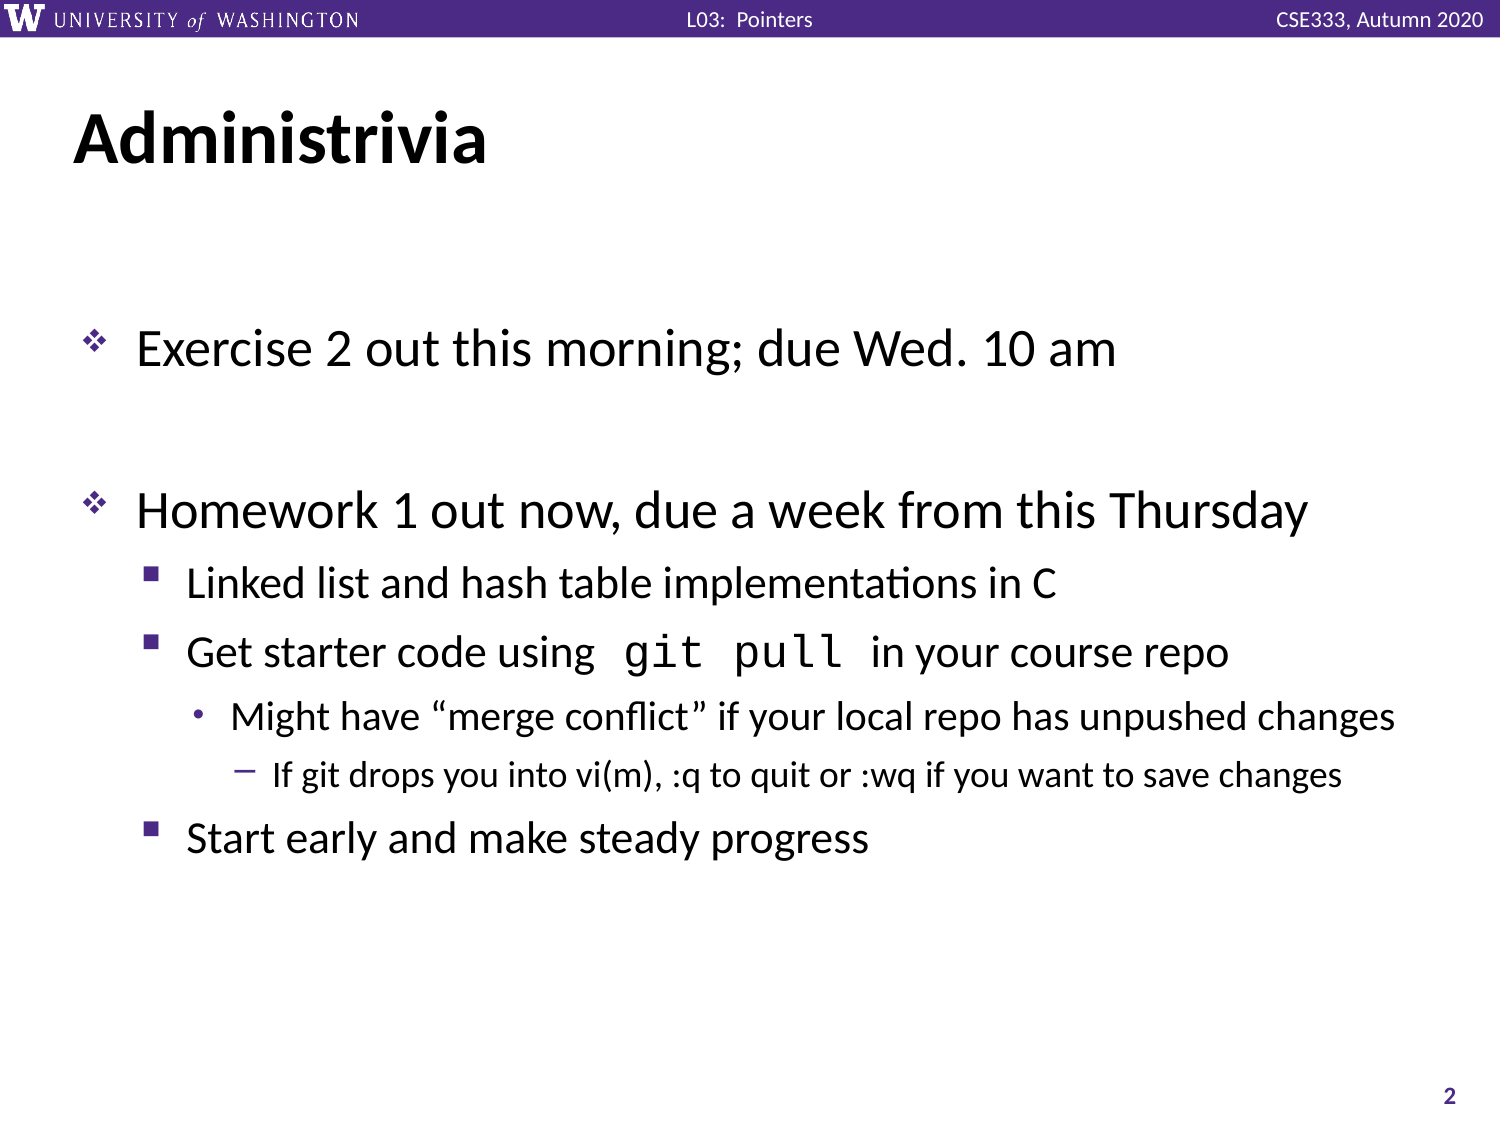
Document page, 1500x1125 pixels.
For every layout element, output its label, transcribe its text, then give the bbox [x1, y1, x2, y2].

list Exercise 2 out this morning; due Wed. 10 am Homework 1 out now, due a week from this Thursday Linked list and hash table implementations in C Get starter code using git pull in your course repo Might have “merge conflict” if your local repo has unpushed changes If git drops you into vi(m), :q to quit or :wq if you want to save changes Start early and make steady progress [64, 223, 1438, 1040]
slide_number 2 [1400, 1065, 1500, 1125]
picture [4, 4, 358, 32]
title Administrivia [58, 71, 1438, 197]
